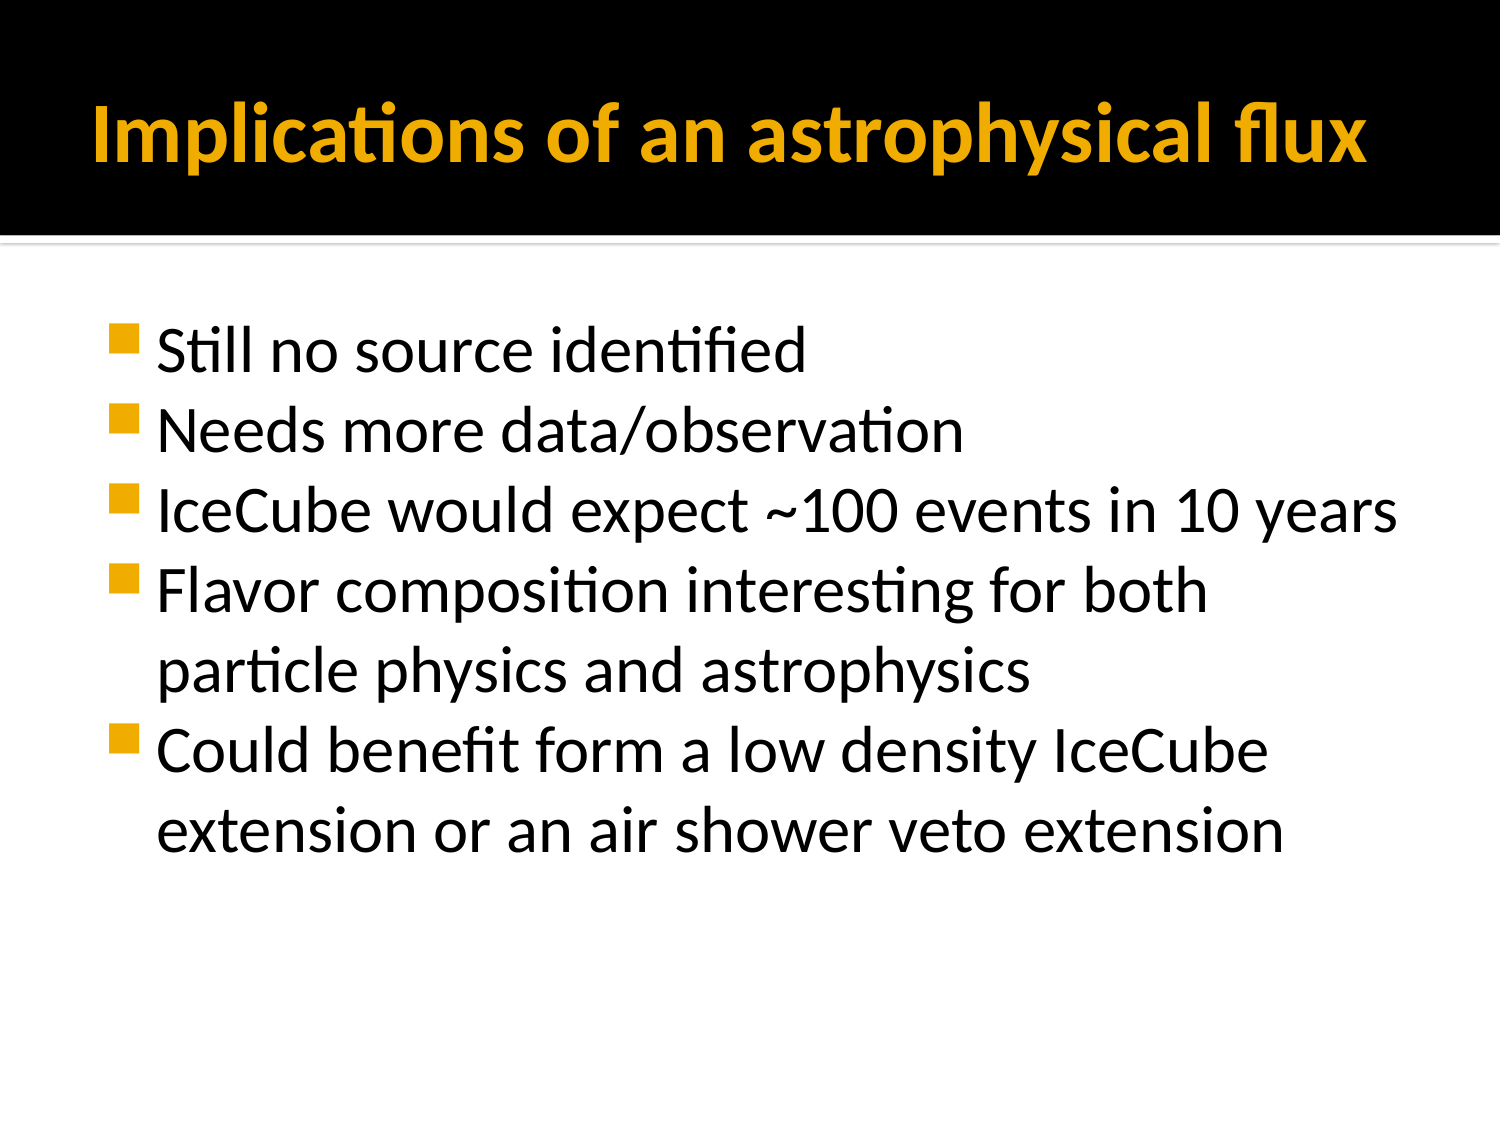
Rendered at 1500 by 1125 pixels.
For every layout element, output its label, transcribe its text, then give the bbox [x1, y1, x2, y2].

title Implications of an astrophysical flux [75, 25, 1425, 231]
list Still no source identified Needs more data/observation IceCube would expect ~100 events in 10 years Flavor composition interesting for both particle physics and astrophysics Could benefit form a low density IceCube extension or an air shower veto extension [75, 291, 1425, 1050]
